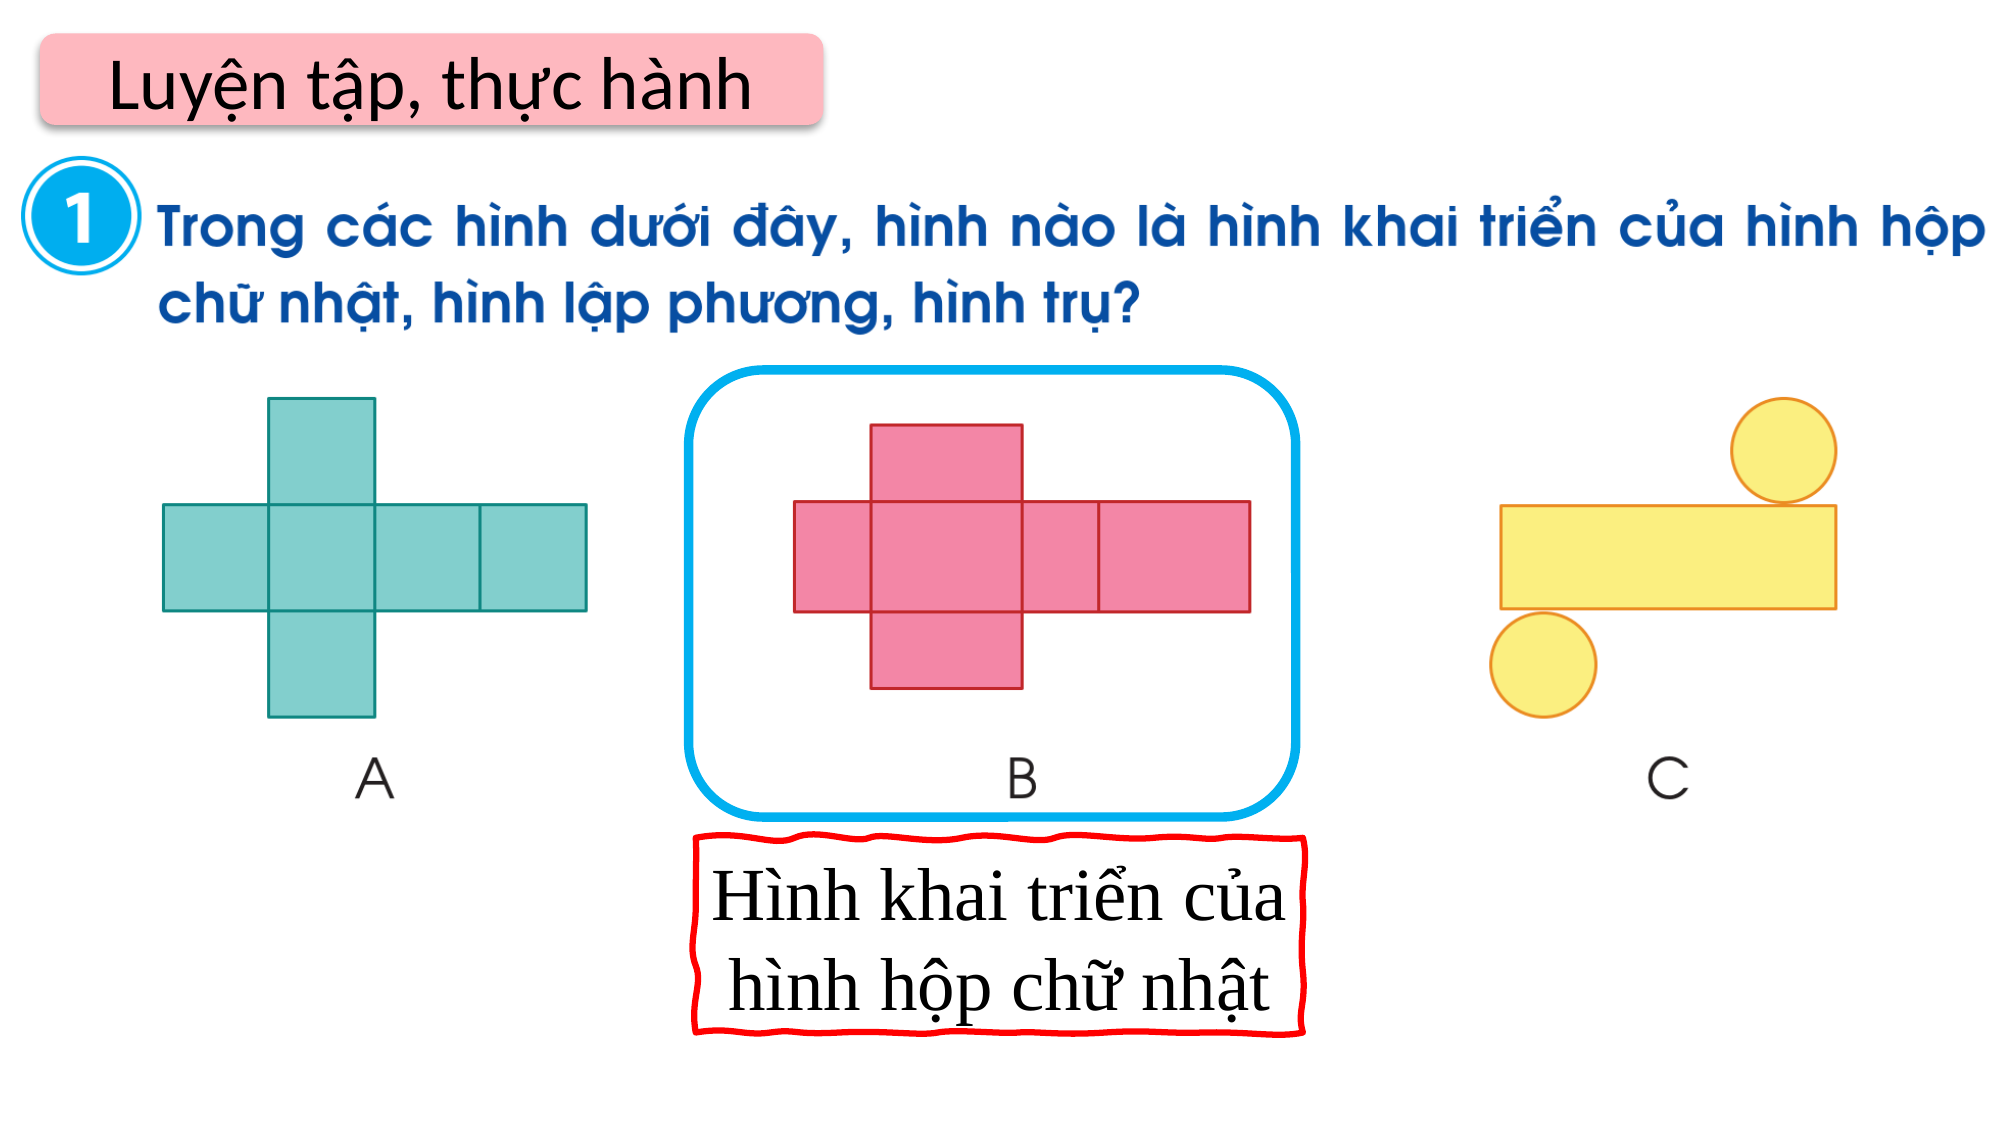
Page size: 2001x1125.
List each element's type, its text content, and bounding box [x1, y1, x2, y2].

text_box Luyện tập, thực hành [38, 32, 825, 126]
picture [0, 145, 2001, 818]
picture [694, 375, 1290, 812]
text_box Hình khai triển của hình hộp chữ nhật [692, 834, 1306, 1035]
